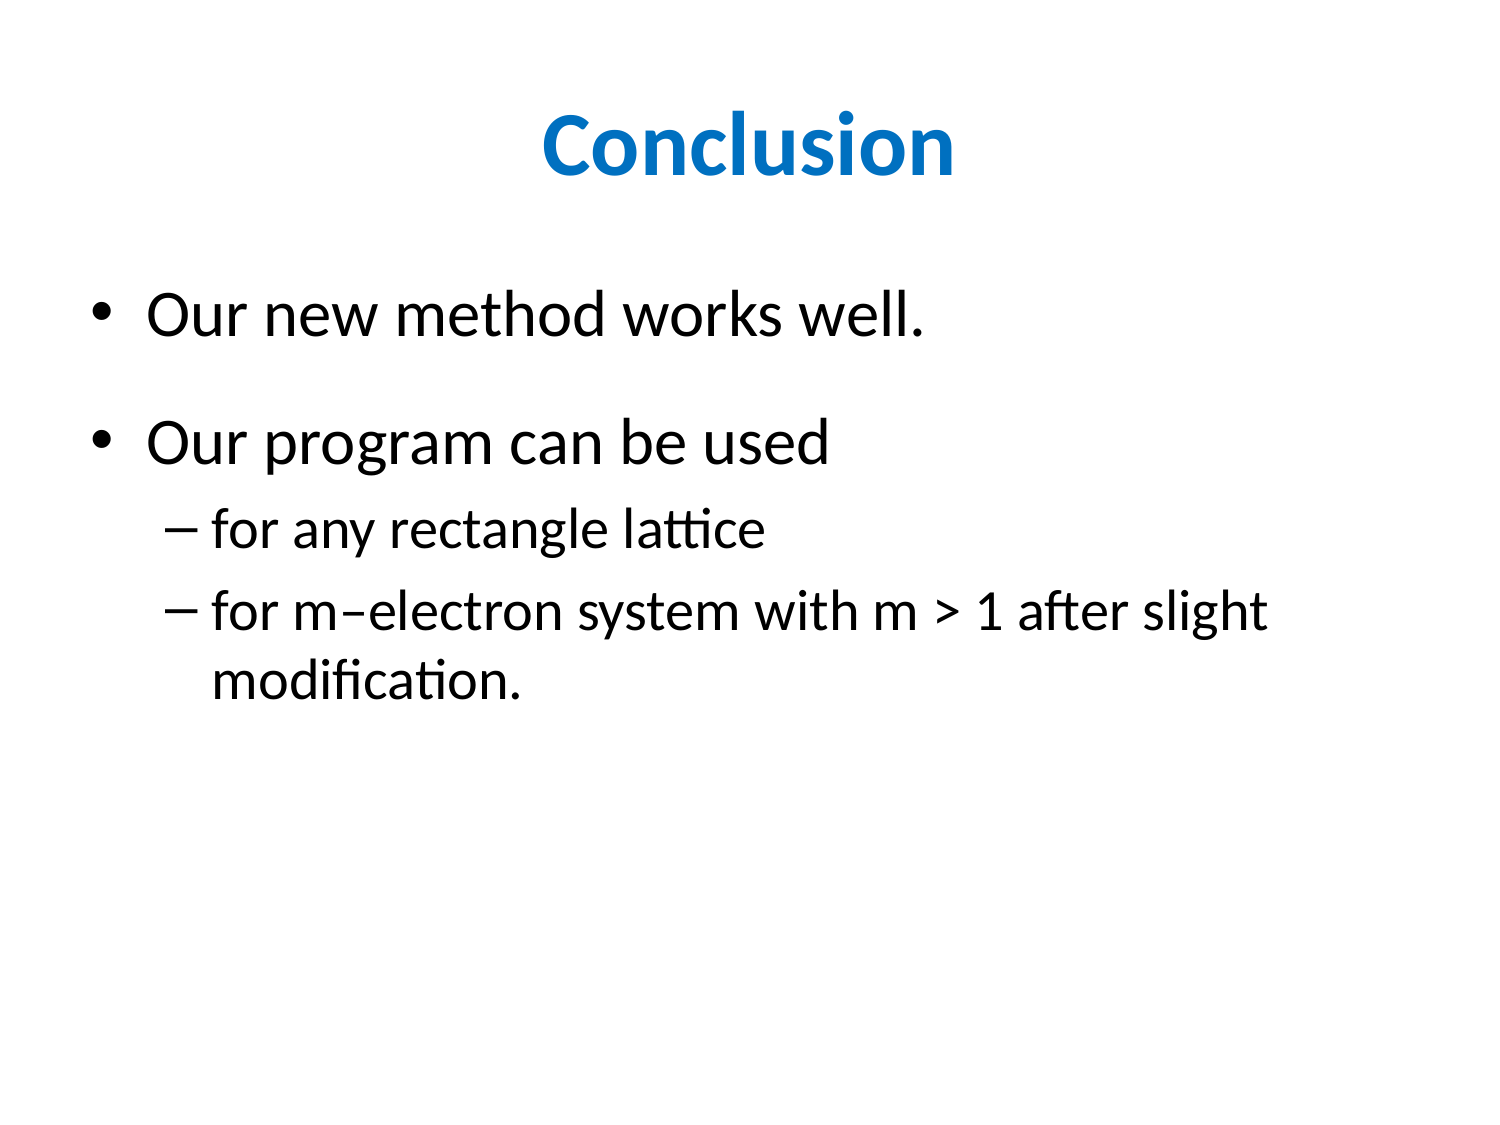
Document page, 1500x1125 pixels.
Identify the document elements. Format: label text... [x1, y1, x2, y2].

title Conclusion [75, 45, 1425, 233]
list Our new method works well. Our program can be used for any rectangle lattice for m–electron system with m > 1 after slight modification. [75, 262, 1425, 1005]
